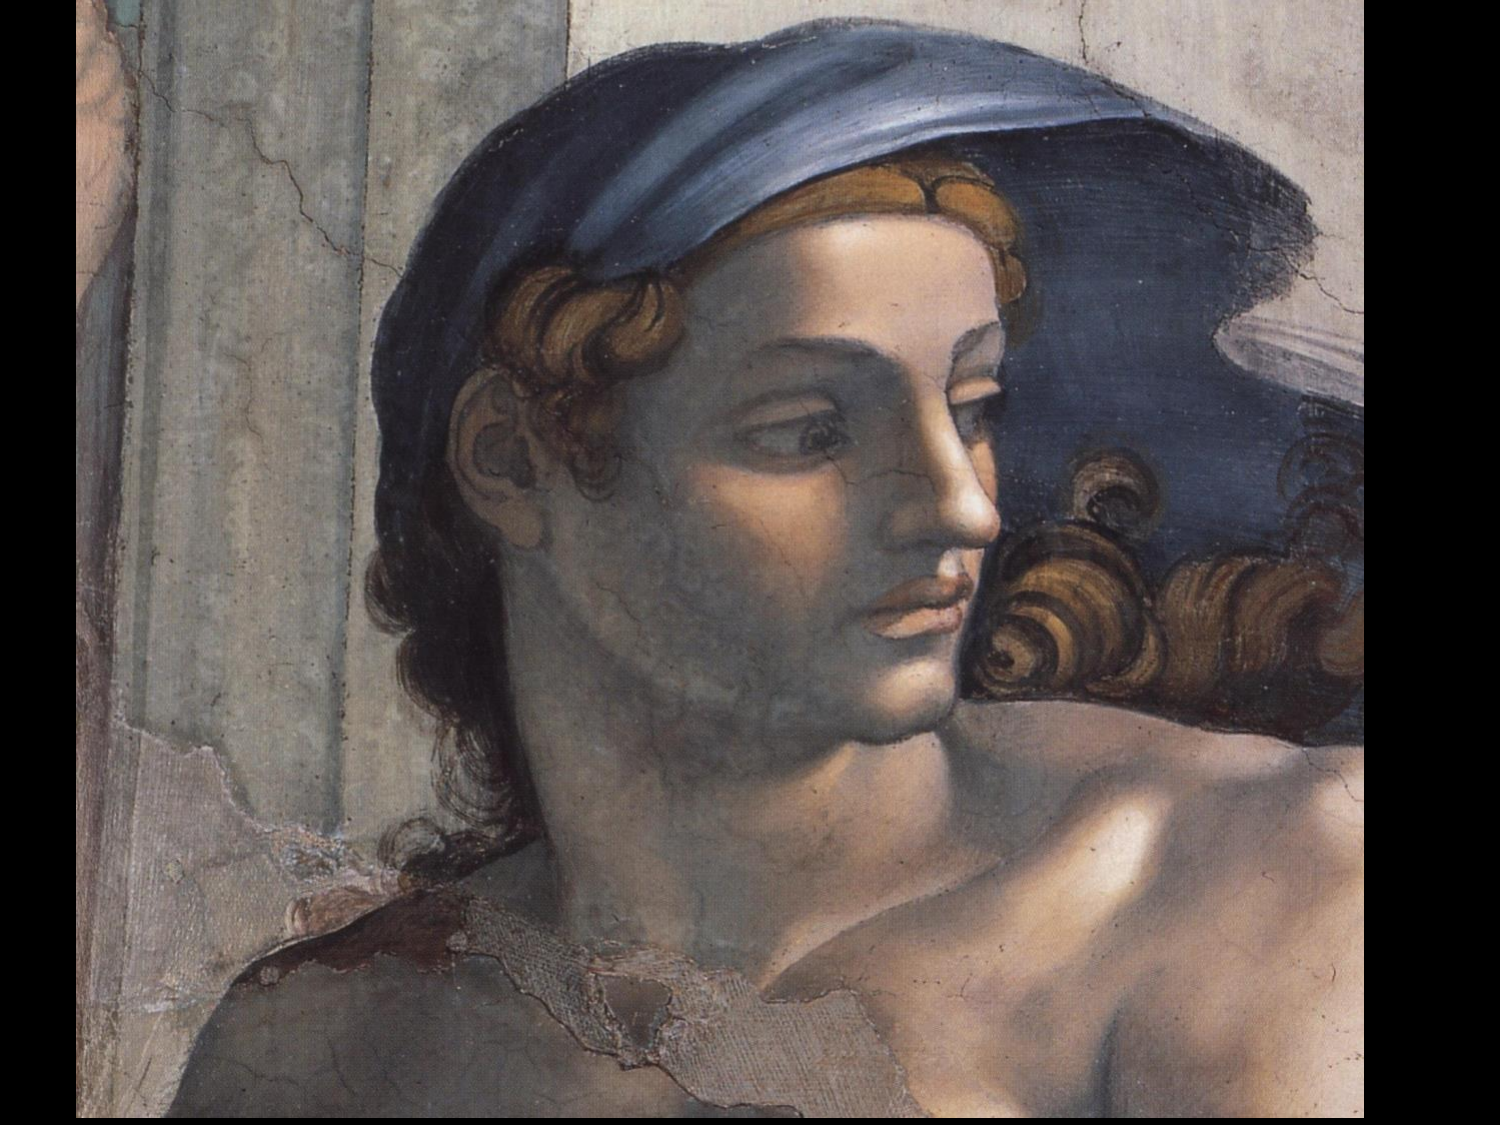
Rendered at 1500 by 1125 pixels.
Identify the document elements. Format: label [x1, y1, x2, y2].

picture [76, 0, 1364, 1118]
